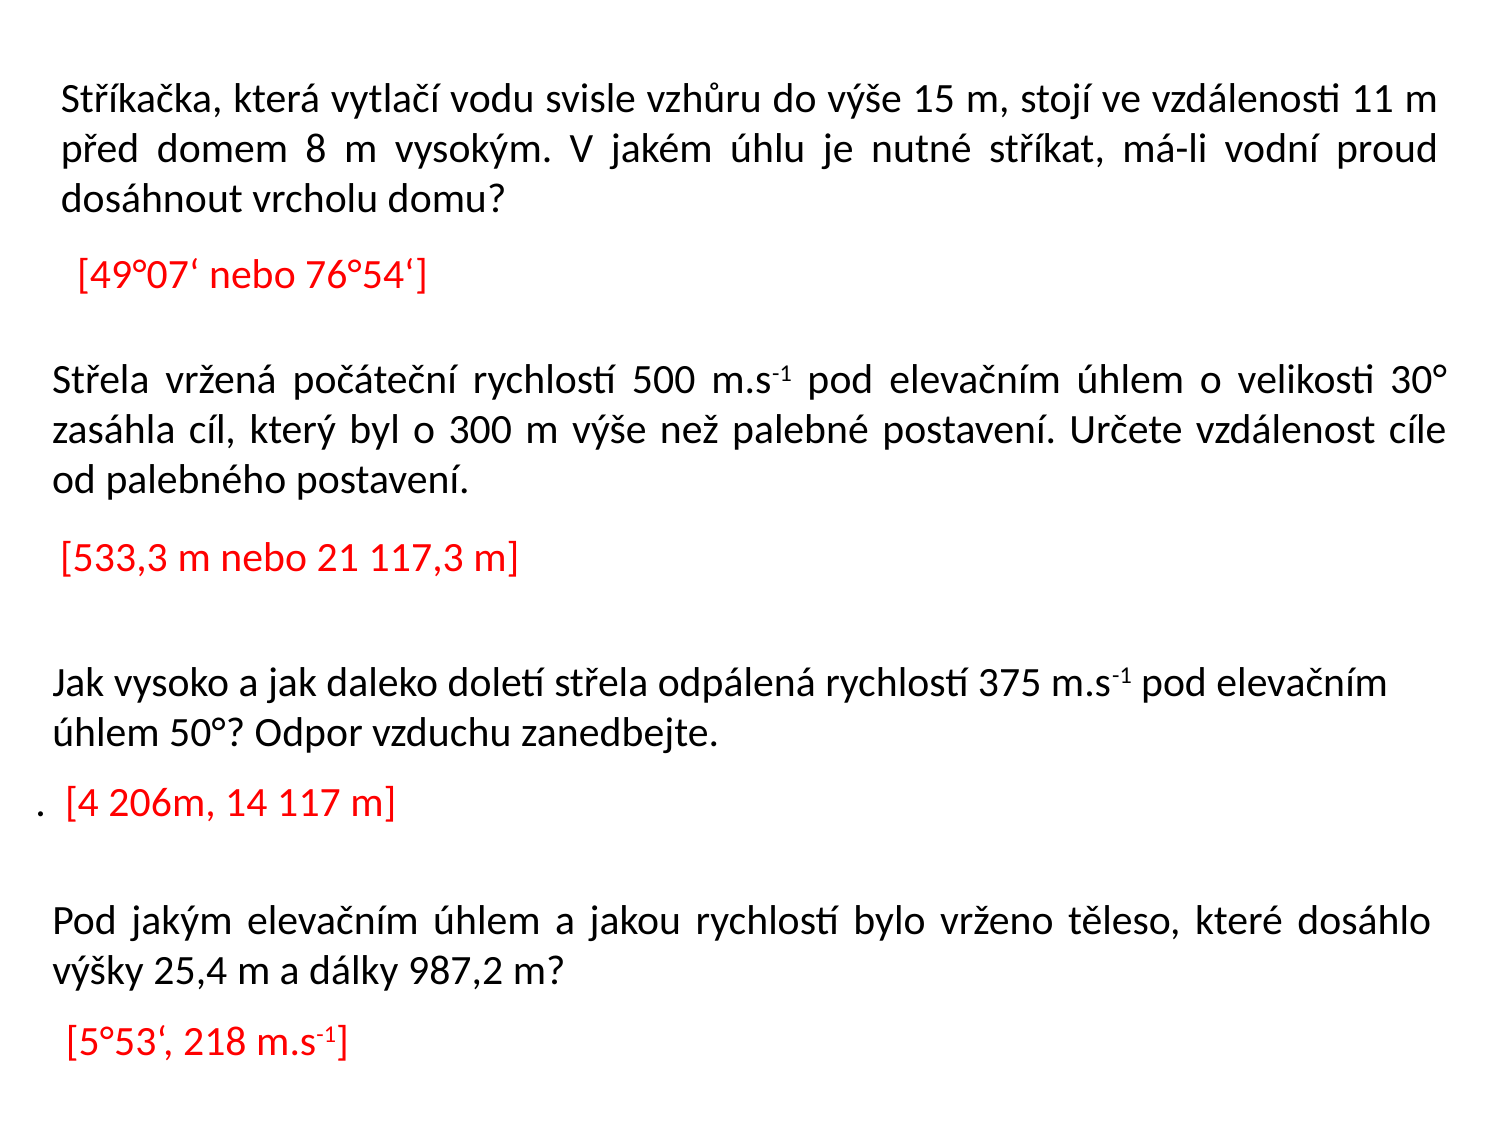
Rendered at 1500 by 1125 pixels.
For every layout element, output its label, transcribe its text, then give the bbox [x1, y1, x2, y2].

text_box Stříkačka, která vytlačí vodu svisle vzhůru do výše 15 m, stojí ve vzdálenosti 11 m před domem 8 m vysokým. V jakém úhlu je nutné stříkat, má-li vodní proud dosáhnout vrcholu domu? [46, 63, 1454, 229]
text_box Pod jakým elevačním úhlem a jakou rychlostí bylo vrženo těleso, které dosáhlo výšky 25,4 m a dálky 987,2 m? [37, 885, 1447, 1000]
text_box . [4 206m, 14 117 m] [20, 767, 781, 832]
text_box Jak vysoko a jak daleko doletí střela odpálená rychlostí 375 m.s-1 pod elevačním úhlem 50°? Odpor vzduchu zanedbejte. [37, 647, 1446, 762]
text_box [49°07‘ nebo 76°54‘] [62, 239, 813, 305]
text_box [533,3 m nebo 21 117,3 m] [45, 522, 797, 588]
text_box Střela vržená počáteční rychlostí 500 m.s-1 pod elevačním úhlem o velikosti 30° zasáhla cíl, který byl o 300 m výše než palebné postavení. Určete vzdálenost cíle od palebného postavení. [37, 344, 1463, 510]
text_box [5°53‘, 218 m.s-1] [51, 1006, 824, 1072]
